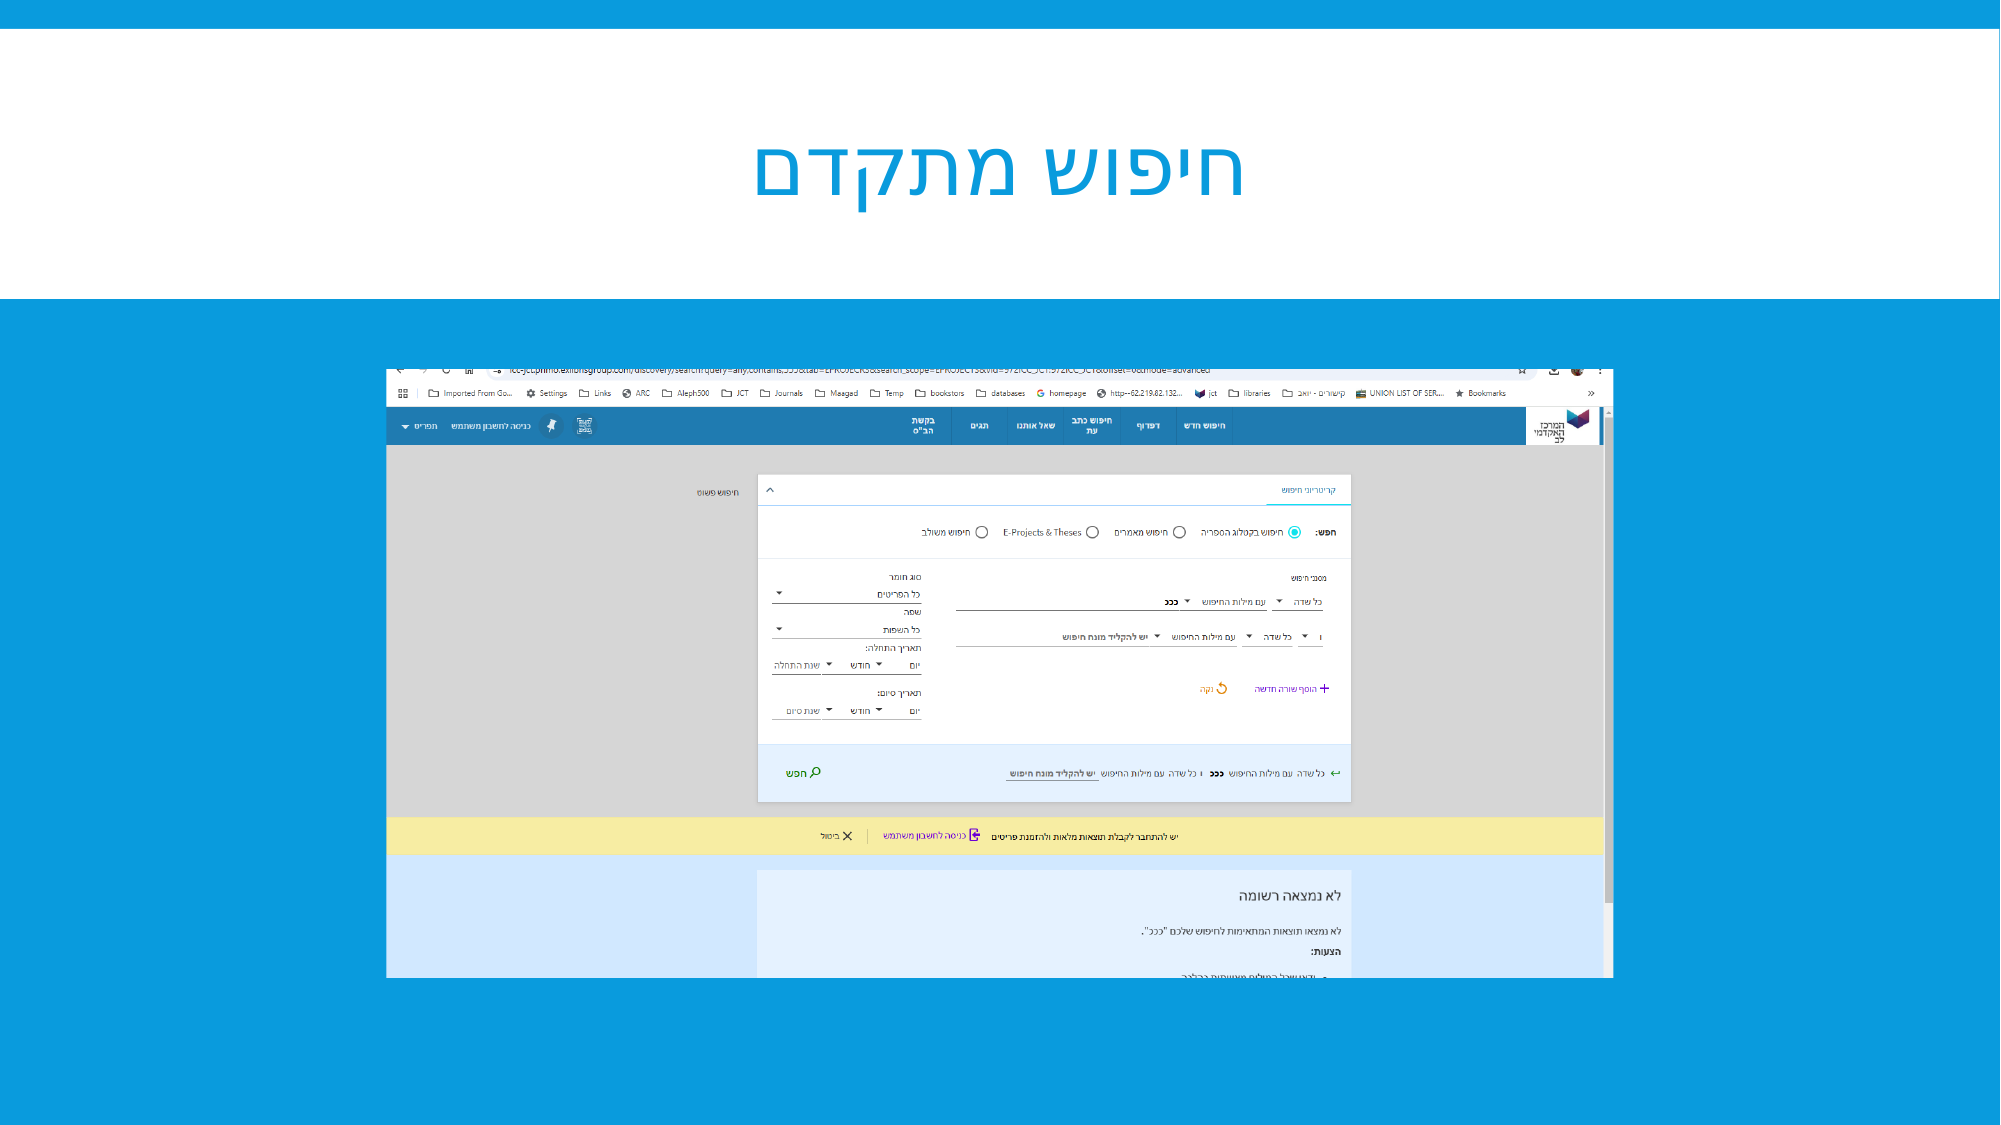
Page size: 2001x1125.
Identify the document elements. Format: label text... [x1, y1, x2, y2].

title חיפוש מתקדם [197, 46, 1803, 295]
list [386, 369, 1614, 978]
